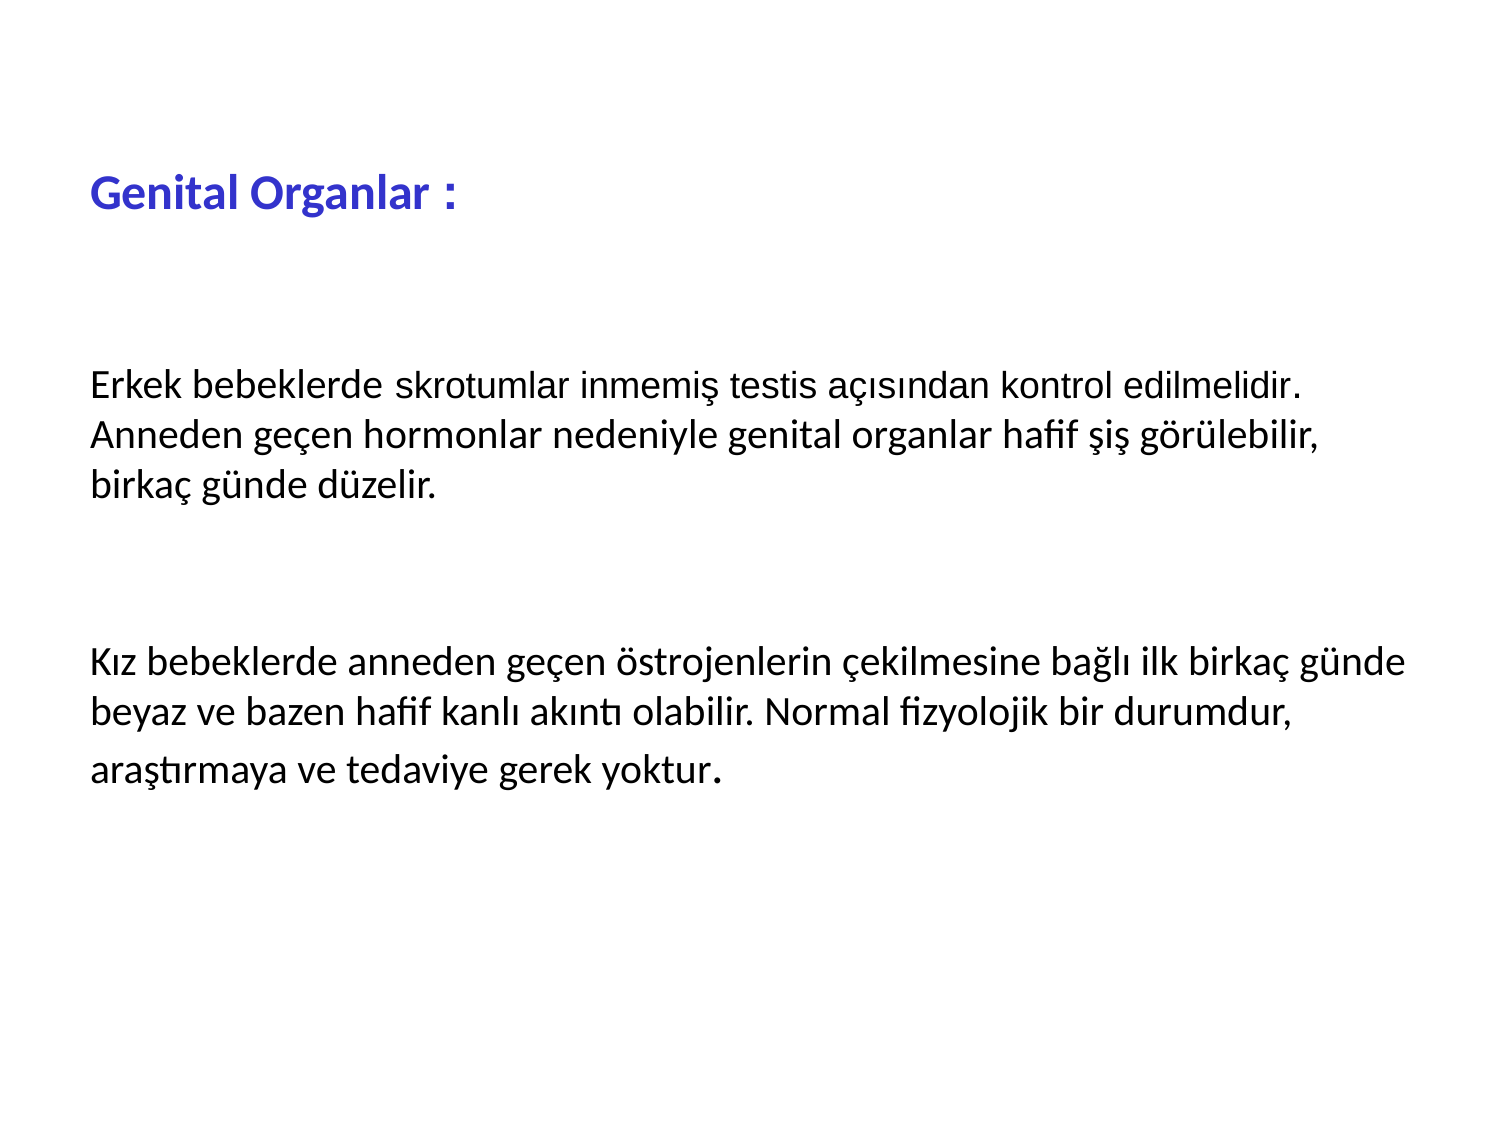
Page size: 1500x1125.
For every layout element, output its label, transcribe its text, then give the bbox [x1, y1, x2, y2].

list Genital Organlar : Erkek bebeklerde skrotumlar inmemiş testis açısından kontrol edilmelidir. Anneden geçen hormonlar nedeniyle genital organlar hafif şiş görülebilir, birkaç günde düzelir. Kız bebeklerde anneden geçen östrojenlerin çekilmesine bağlı ilk birkaç günde beyaz ve bazen hafif kanlı akıntı olabilir. Normal fizyolojik bir durumdur, araştırmaya ve tedaviye gerek yoktur. [74, 152, 1426, 1006]
